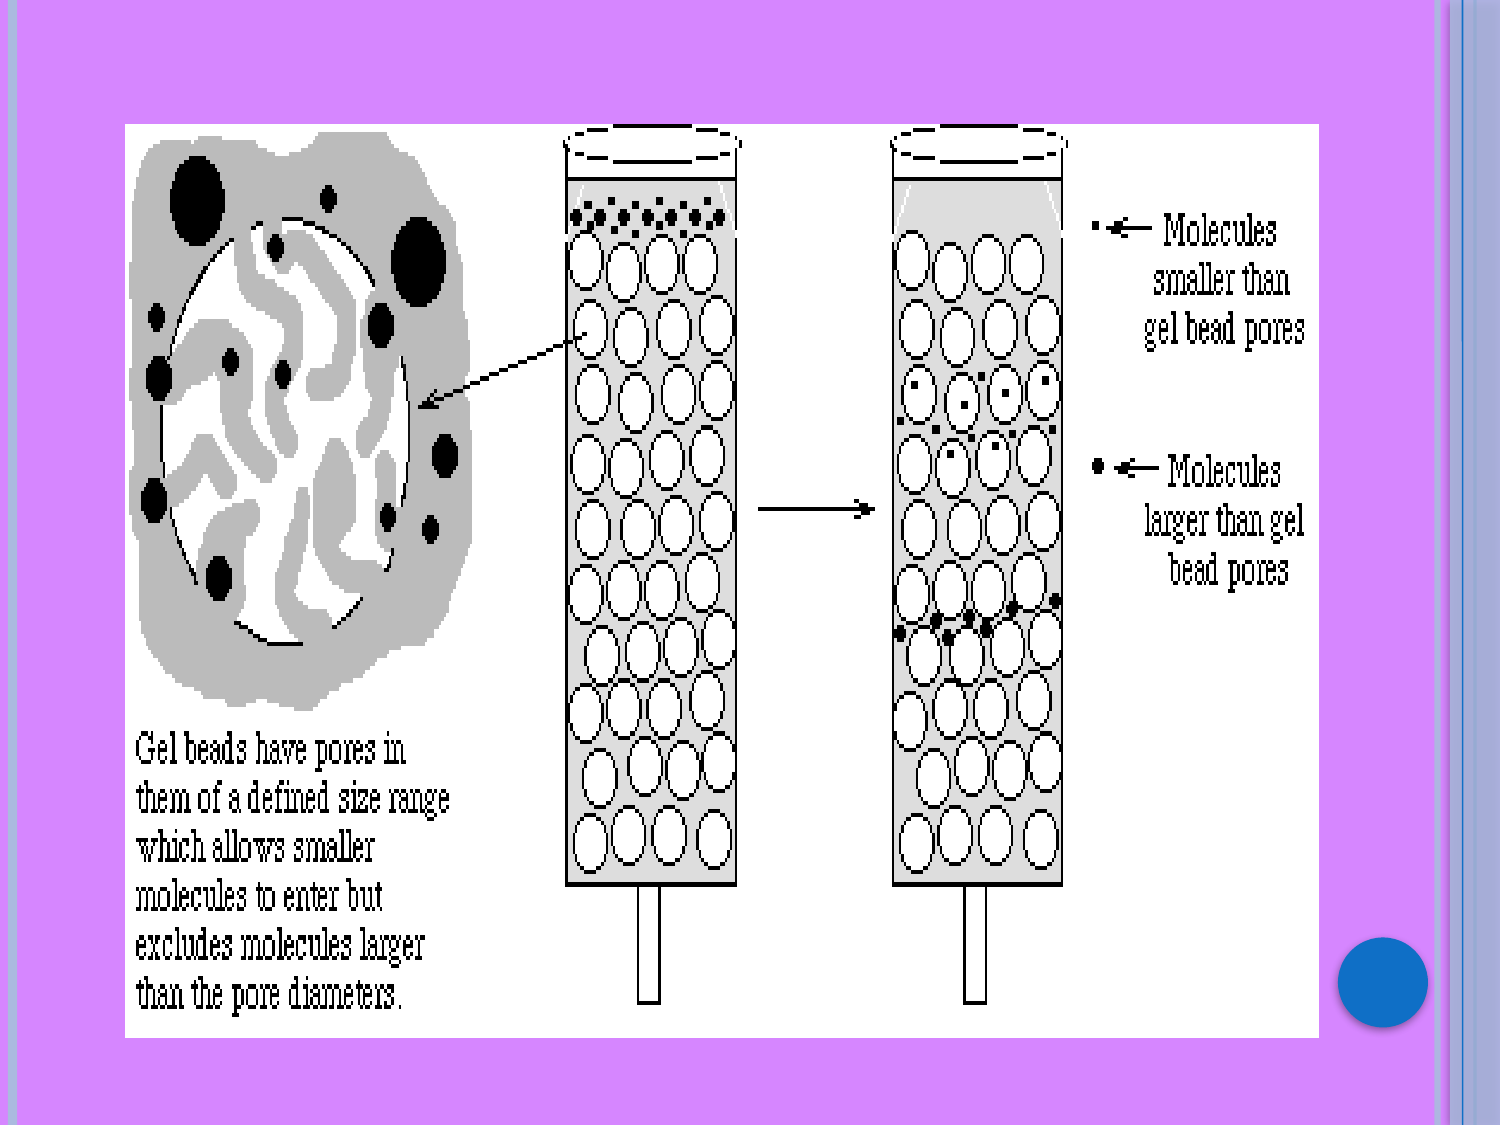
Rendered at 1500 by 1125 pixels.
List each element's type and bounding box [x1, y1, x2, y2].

list [124, 124, 1320, 1038]
